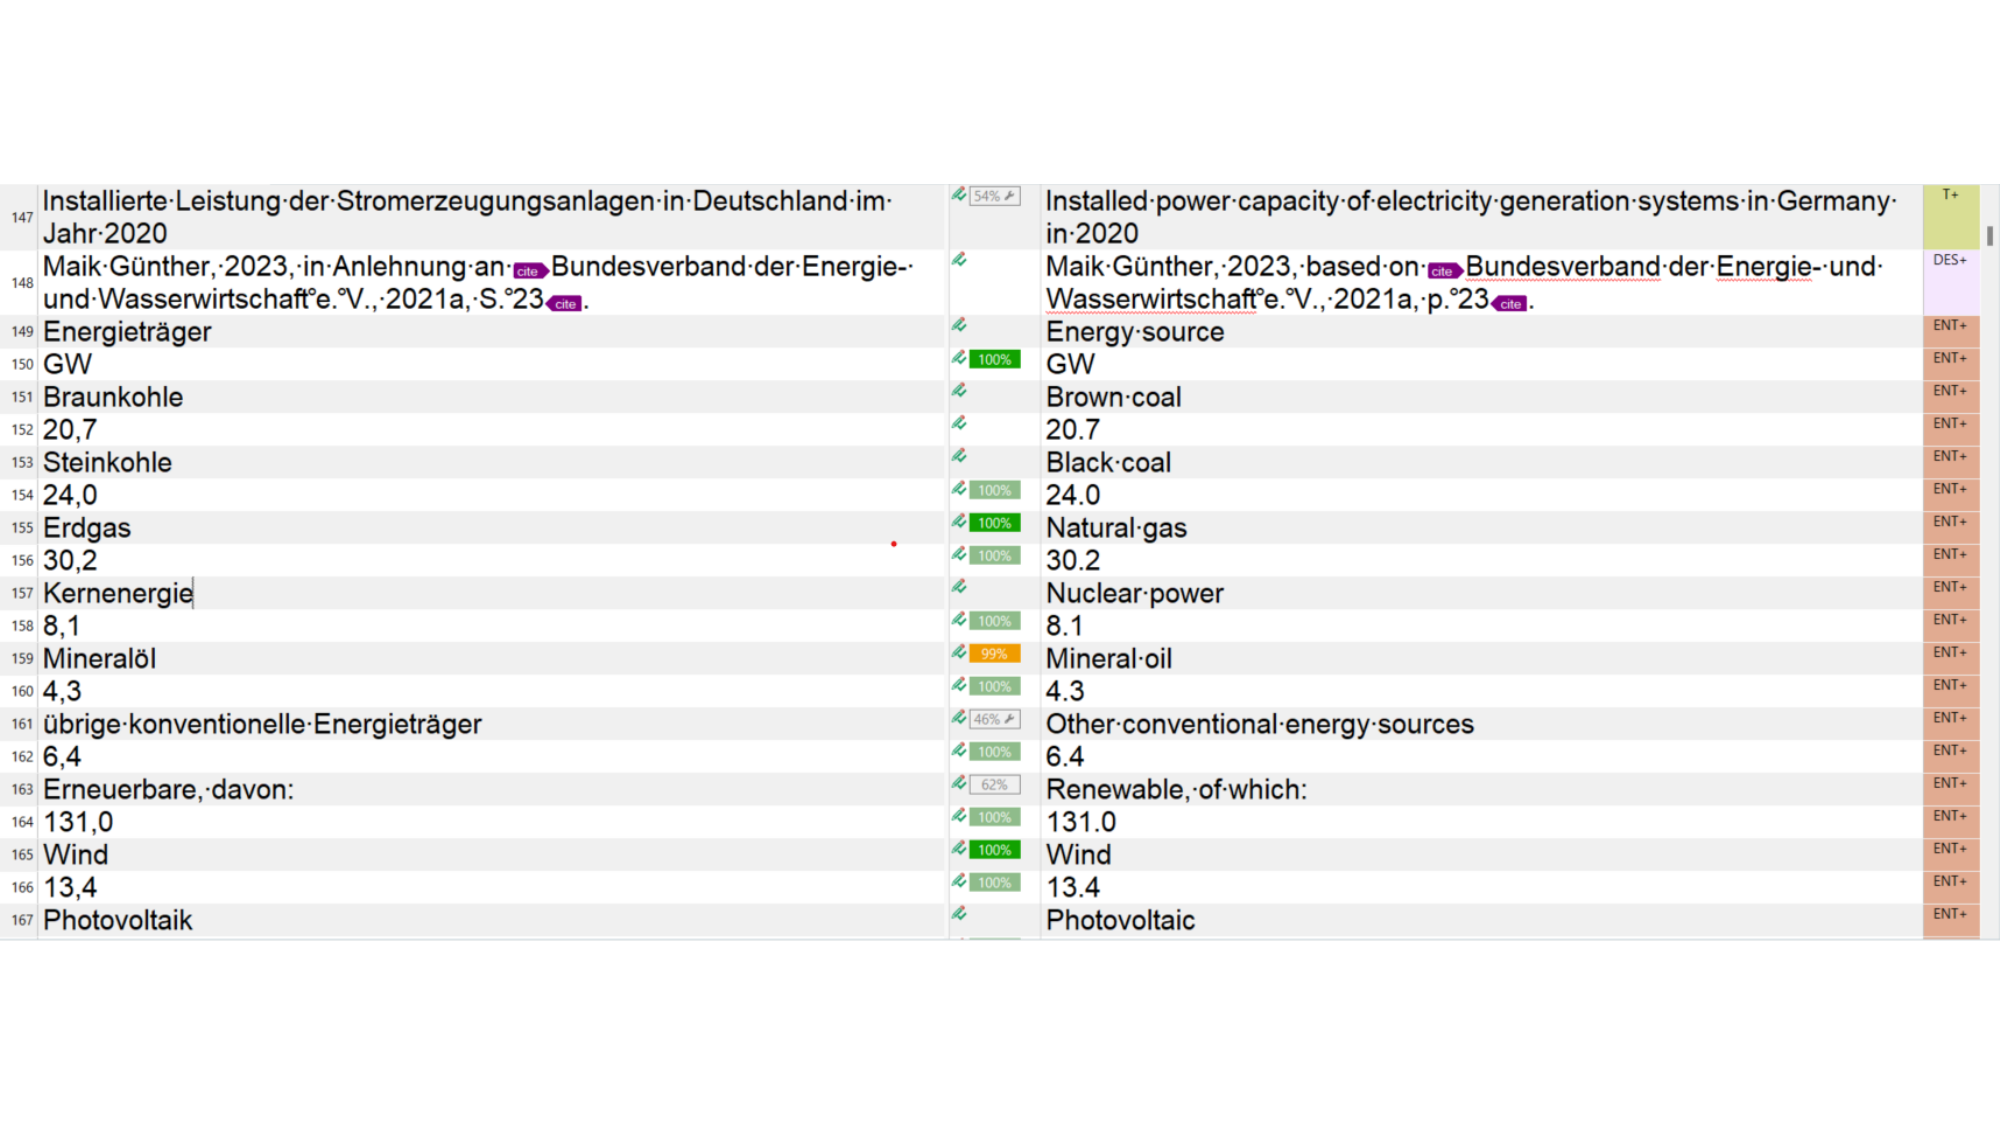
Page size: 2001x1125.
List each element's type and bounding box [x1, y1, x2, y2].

picture [0, 184, 2000, 941]
